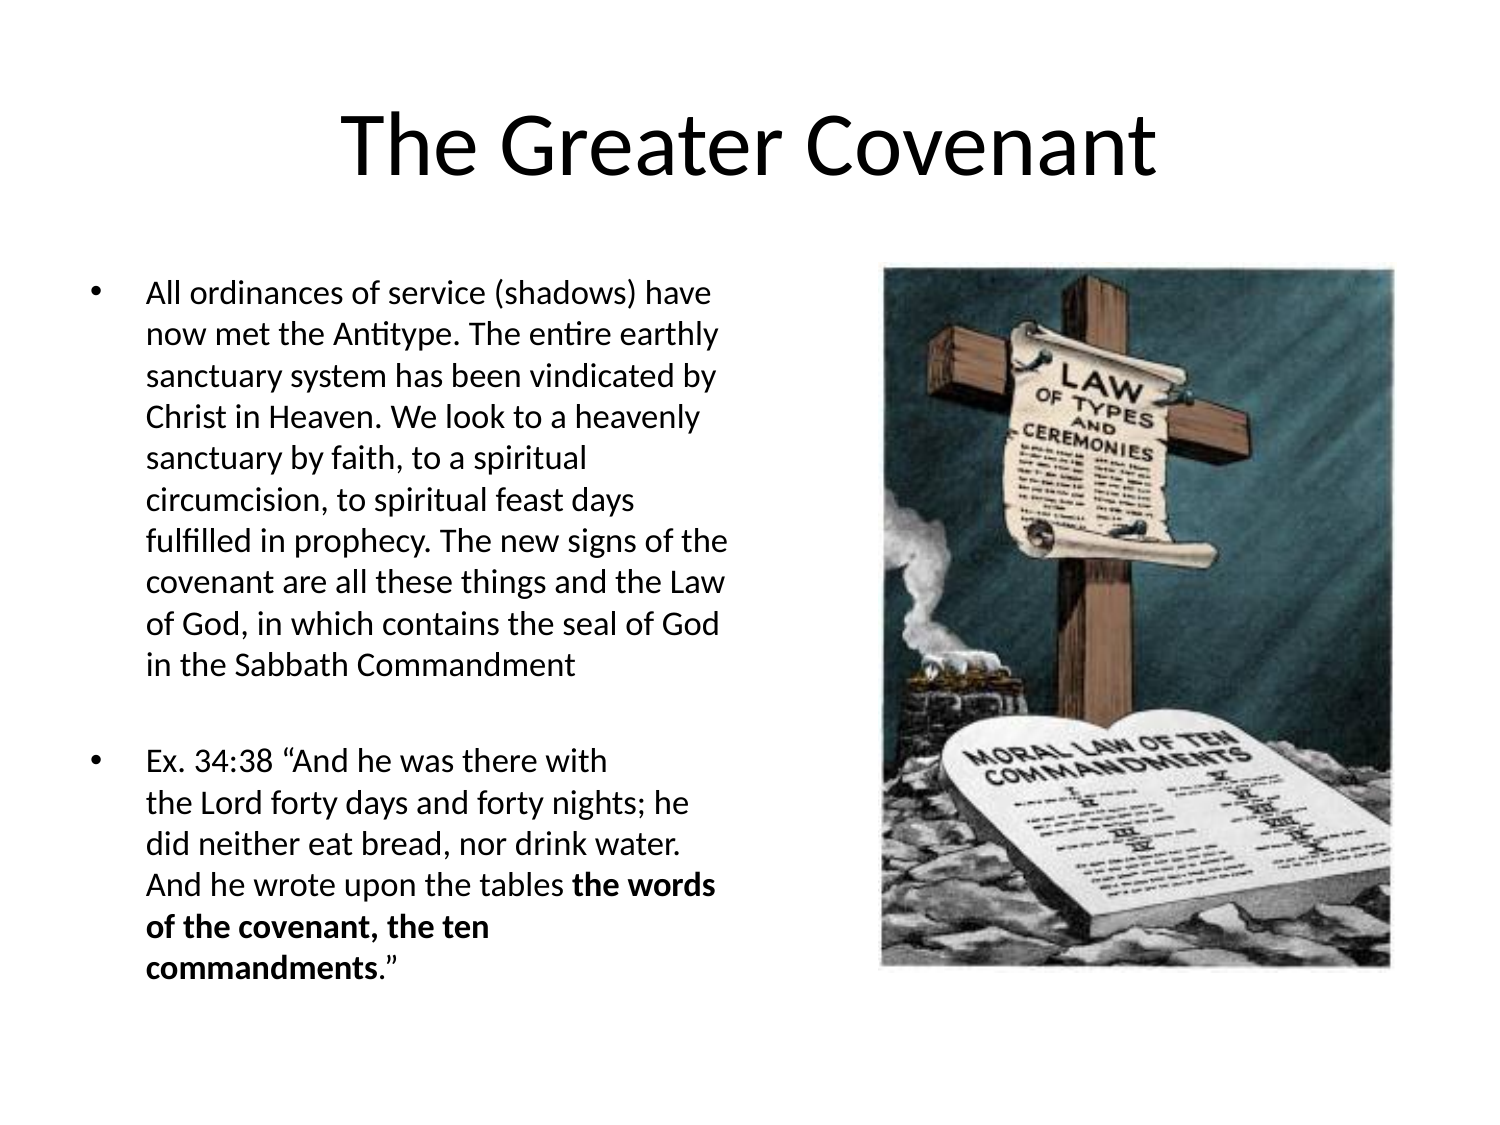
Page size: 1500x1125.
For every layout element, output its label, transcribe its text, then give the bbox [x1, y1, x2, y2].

title The Greater Covenant [75, 45, 1425, 233]
list All ordinances of service (shadows) have now met the Antitype. The entire earthly sanctuary system has been vindicated by Christ in Heaven. We look to a heavenly sanctuary by faith, to a spiritual circumcision, to spiritual feast days fulfilled in prophecy. The new signs of the covenant are all these things and the Law of God, in which contains the seal of God in the Sabbath Commandment Ex. 34:38 “And he was there with the Lord forty days and forty nights; he did neither eat bread, nor drink water. And he wrote upon the tables the words of the covenant, the ten commandments.” [75, 262, 746, 1005]
picture [877, 262, 1397, 974]
